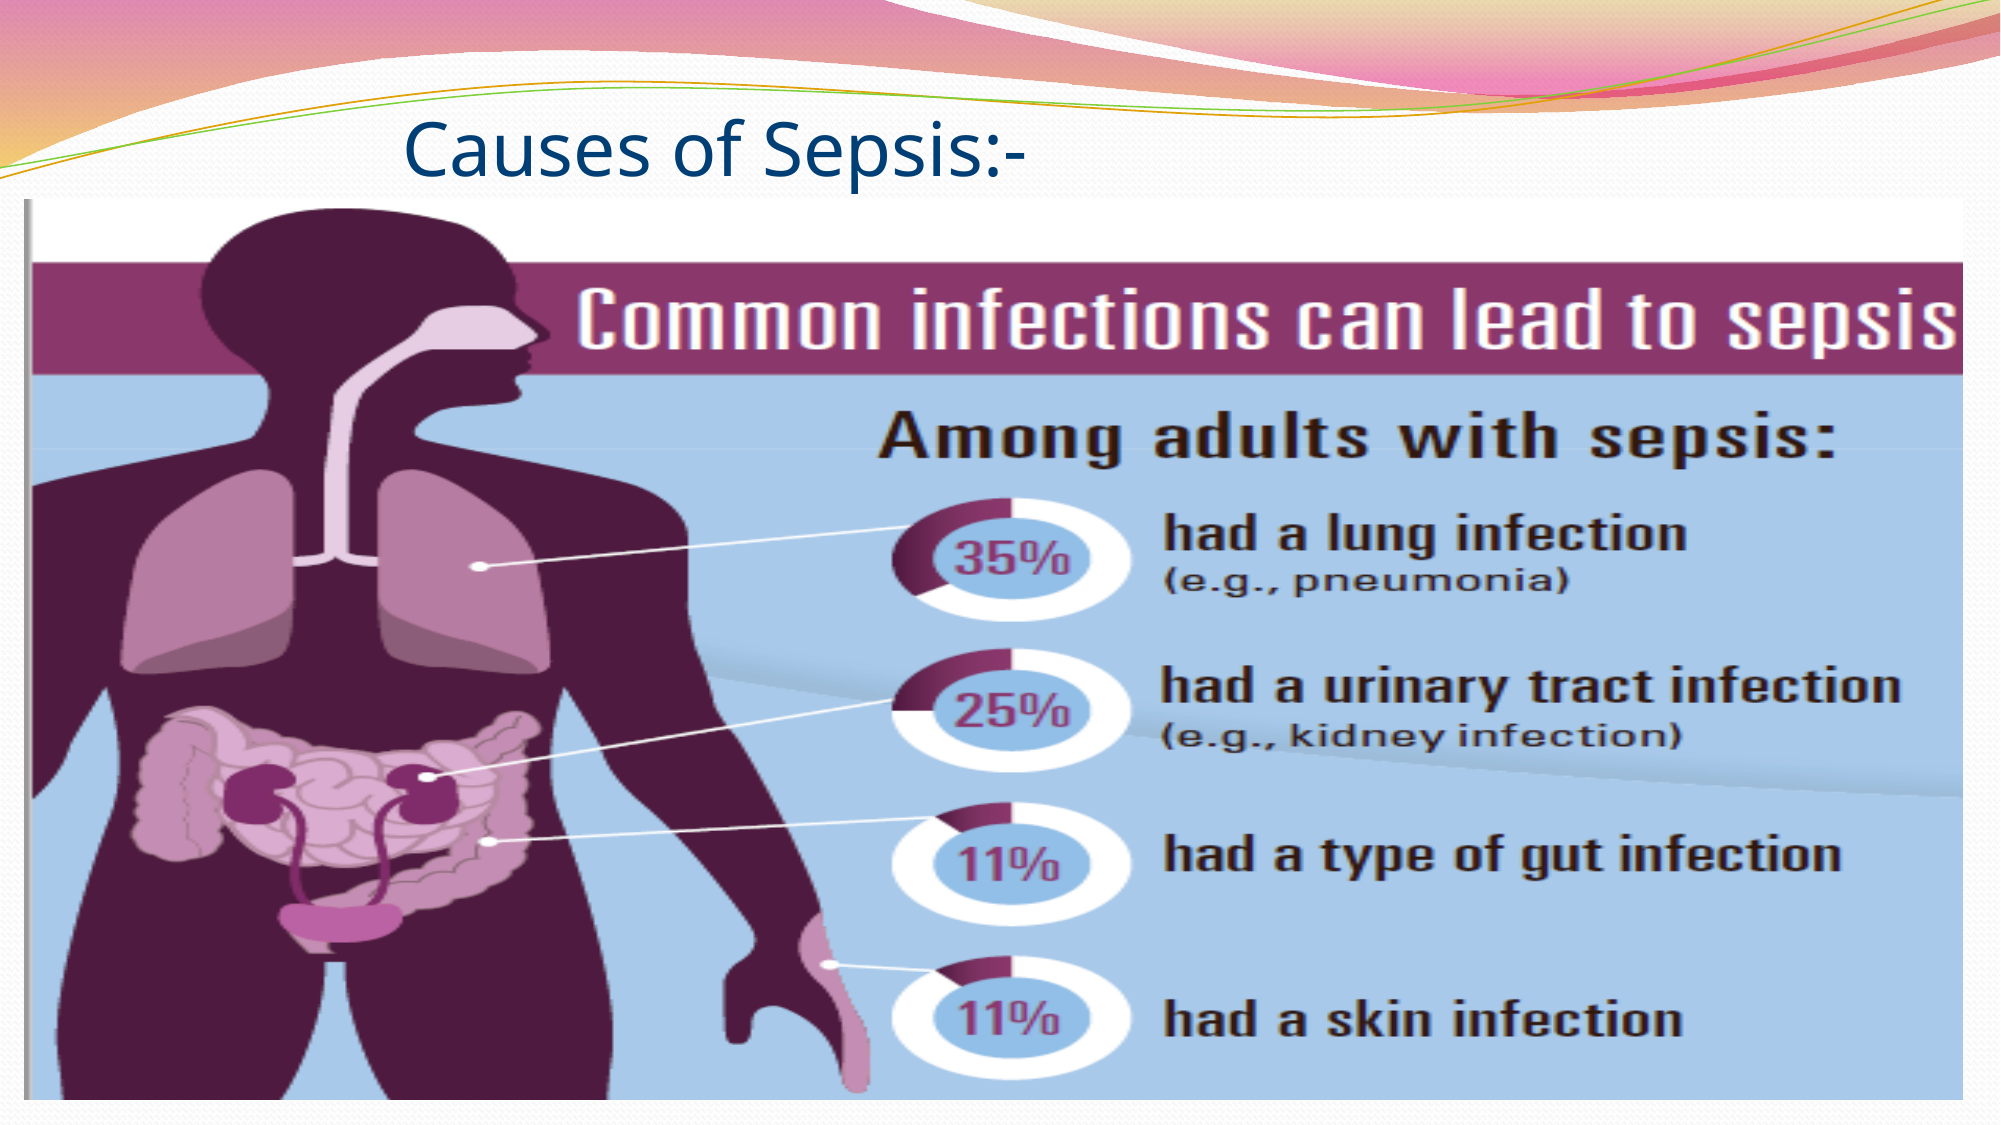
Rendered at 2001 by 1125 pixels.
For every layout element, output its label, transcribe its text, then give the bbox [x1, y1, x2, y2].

picture [24, 199, 1963, 1101]
text_box Causes of Sepsis:- [387, 93, 1238, 199]
